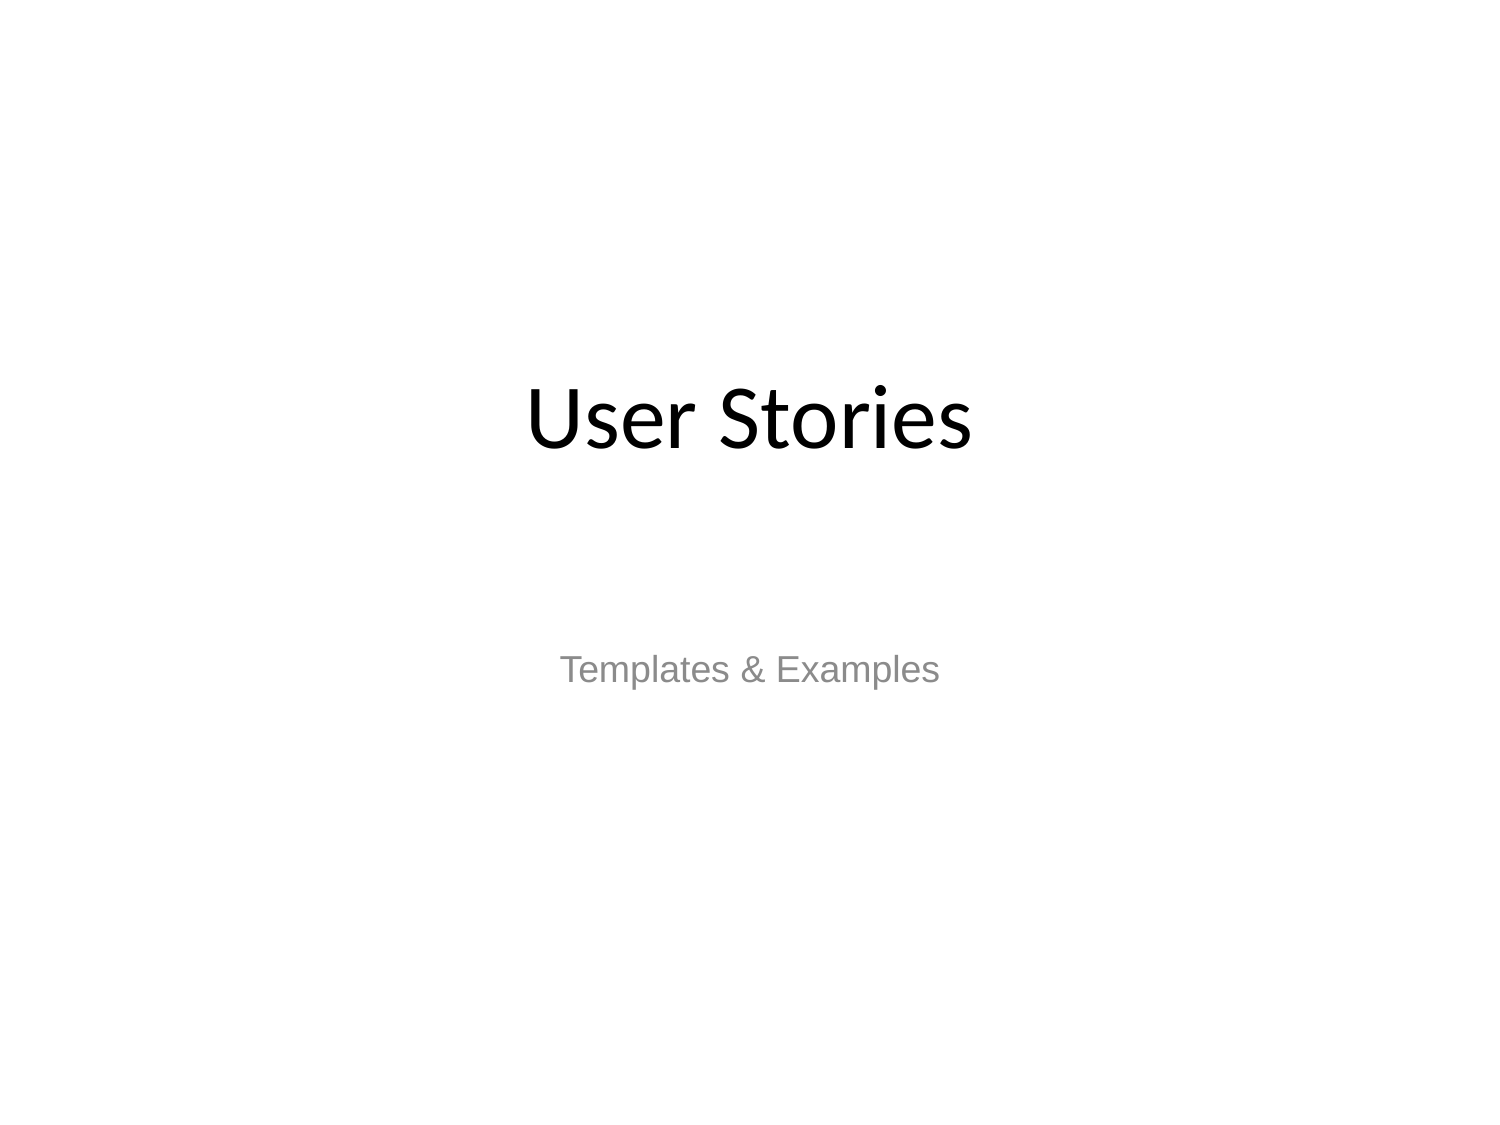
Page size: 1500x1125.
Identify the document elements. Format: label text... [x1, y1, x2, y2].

text_box User Stories [112, 349, 1388, 591]
text_box Templates & Examples [225, 637, 1275, 925]
